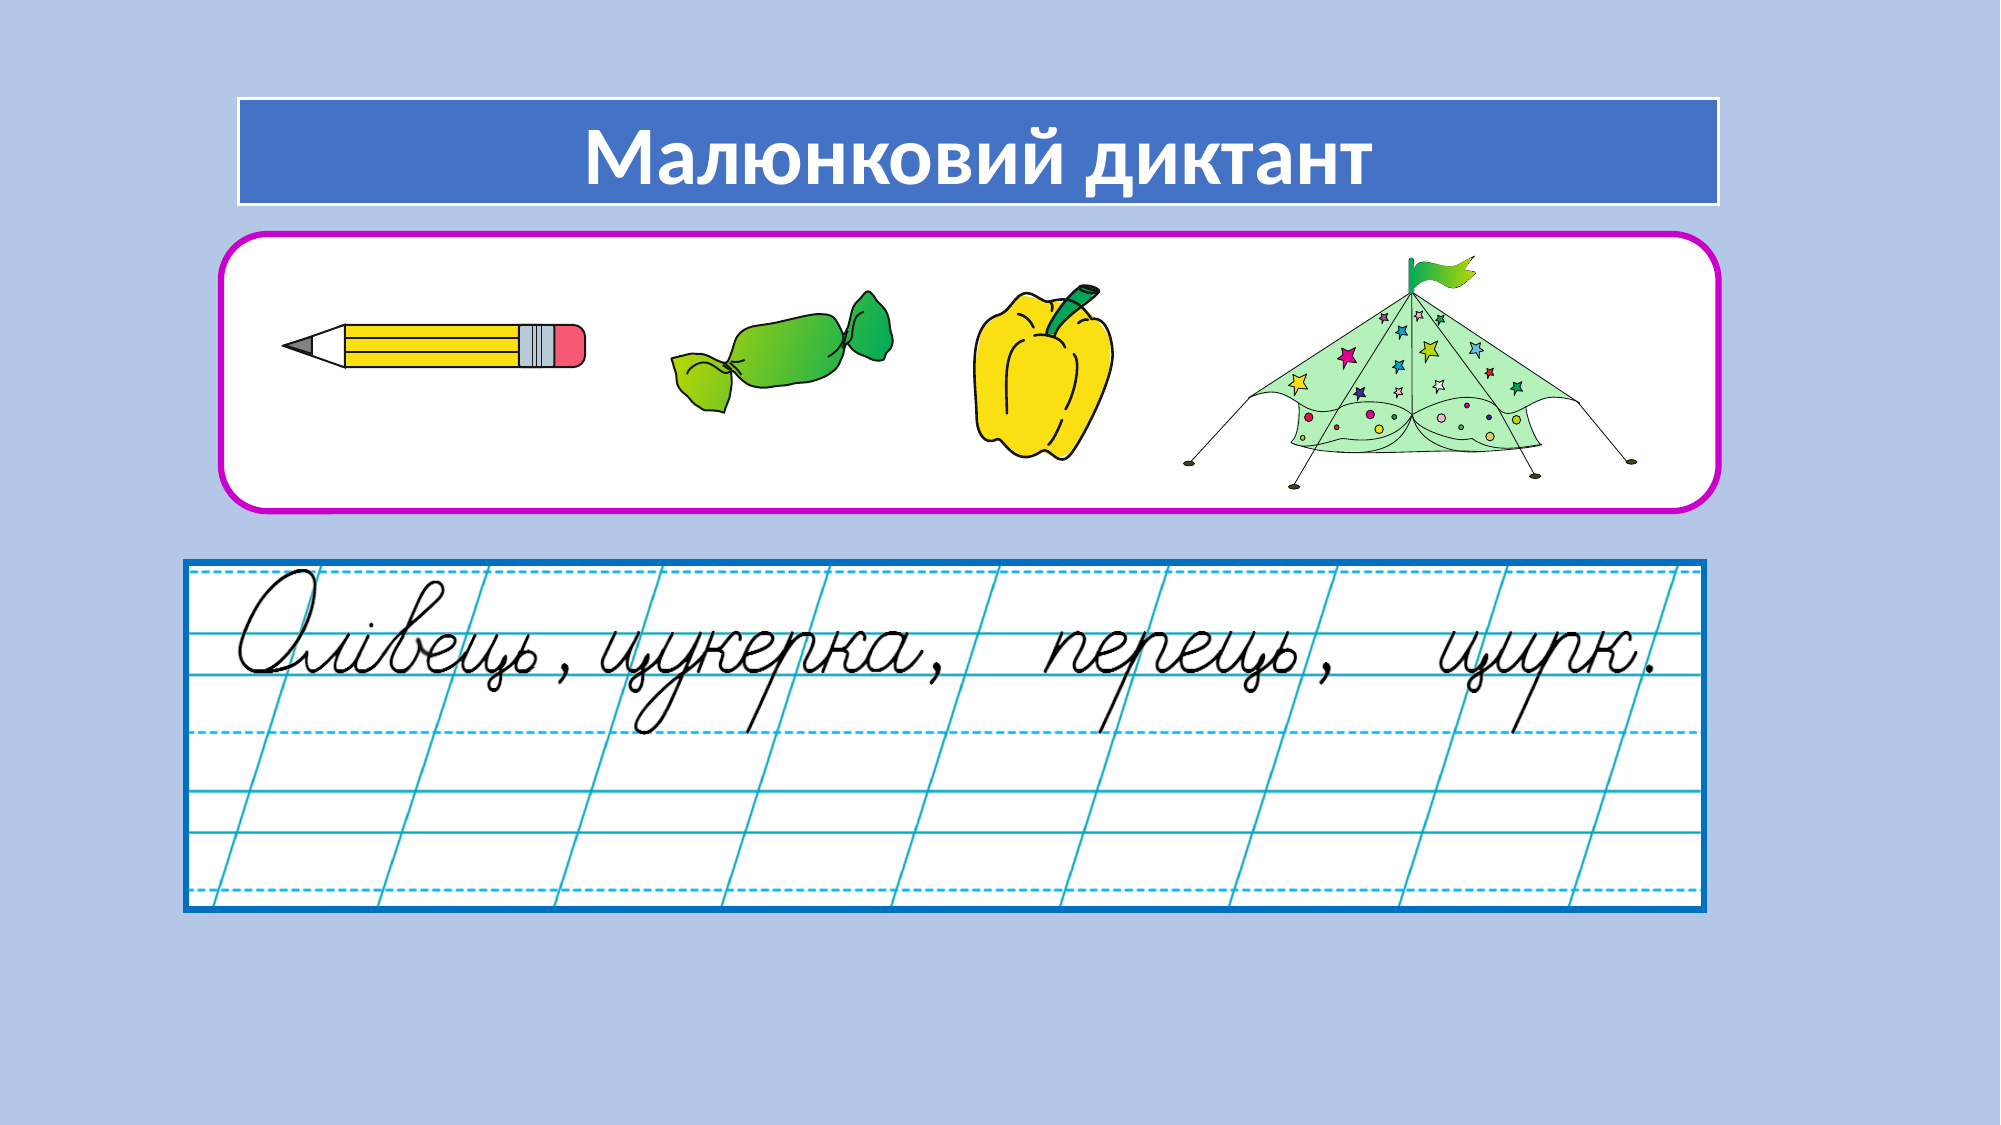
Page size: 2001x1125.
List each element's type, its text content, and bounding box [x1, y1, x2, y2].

picture [189, 518, 1701, 907]
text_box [666, 286, 898, 418]
text_box Малюнковий диктант [237, 97, 1720, 206]
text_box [969, 280, 1118, 465]
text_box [277, 319, 590, 373]
text_box [219, 233, 1720, 513]
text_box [1179, 252, 1641, 493]
